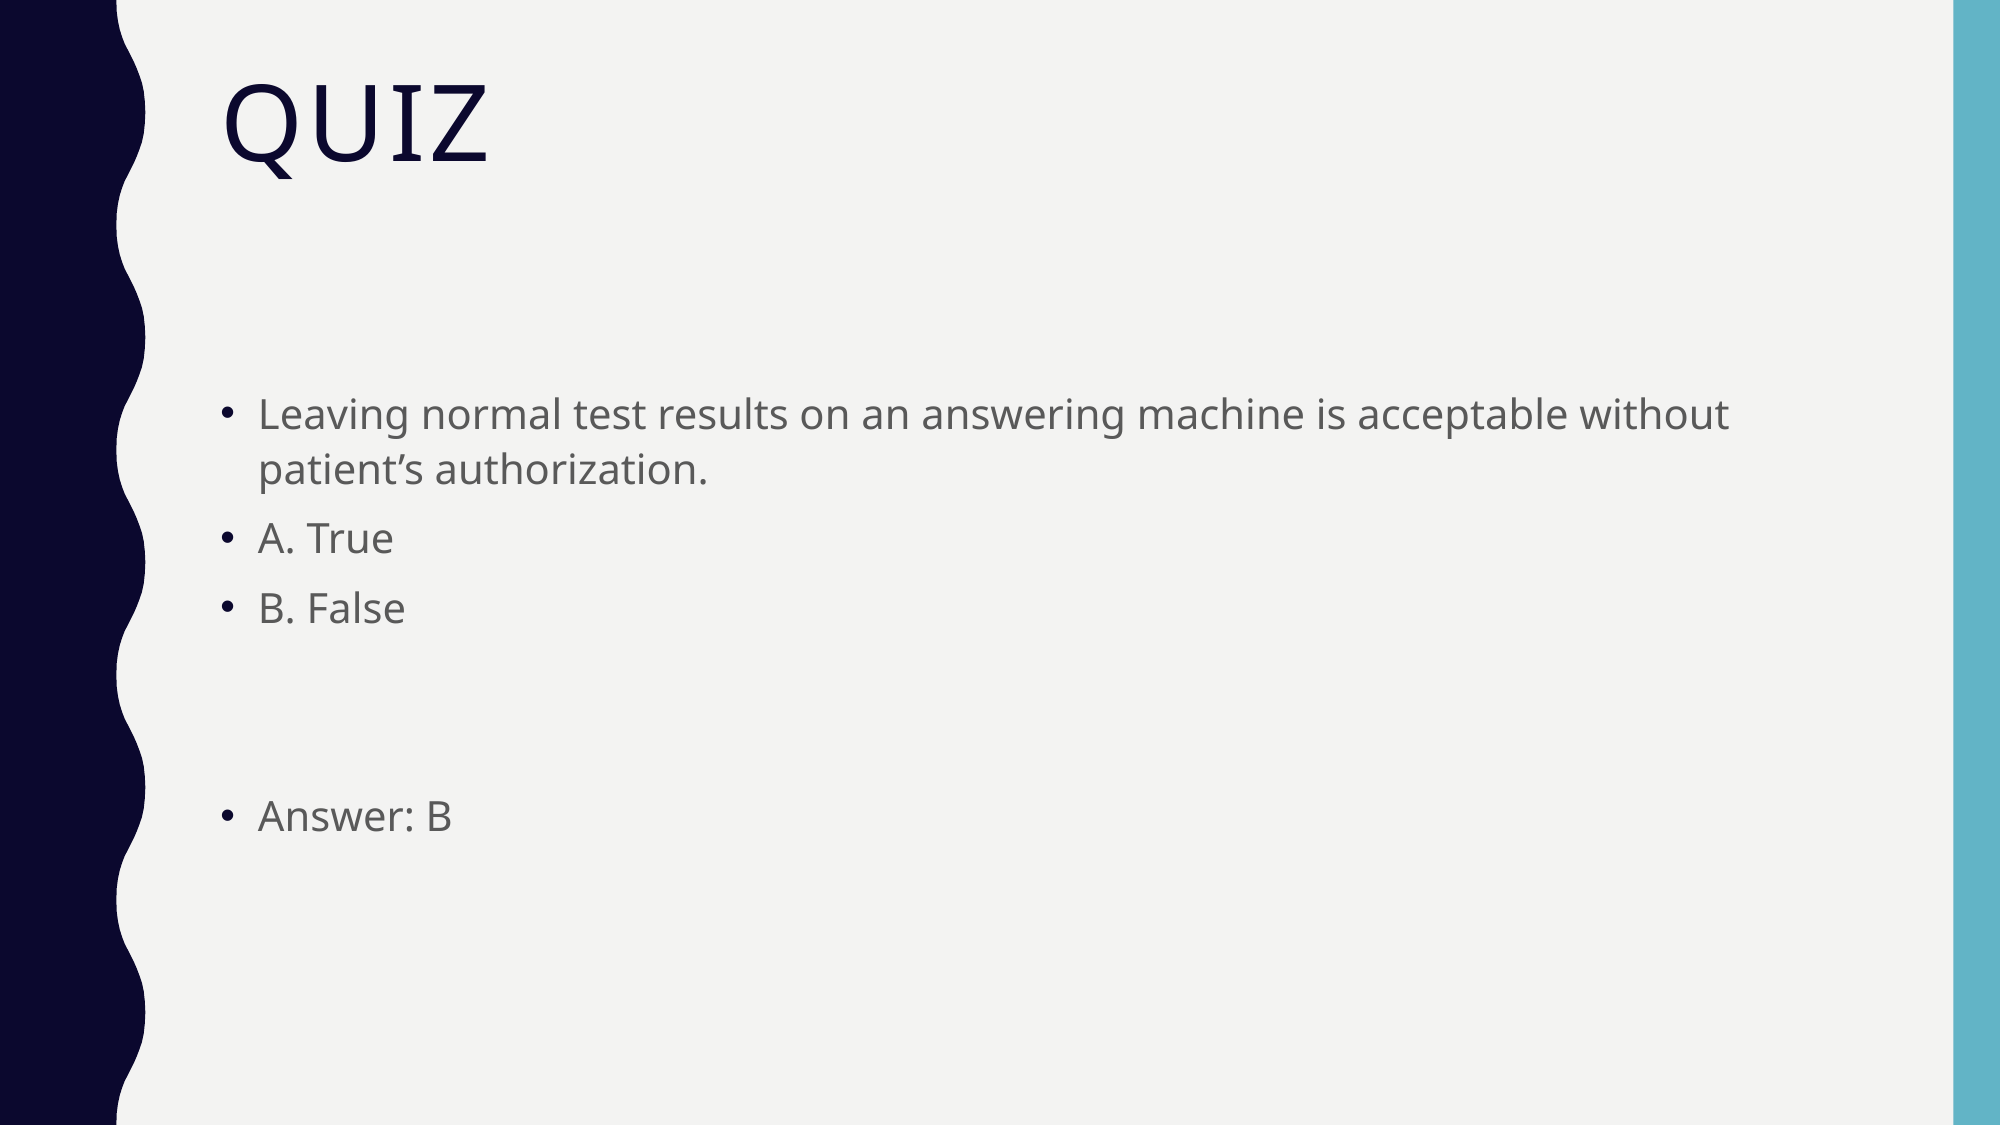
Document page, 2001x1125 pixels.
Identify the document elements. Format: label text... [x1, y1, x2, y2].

title Quiz [205, 62, 1875, 308]
list Leaving normal test results on an answering machine is acceptable without patient’s authorization. A. True B. False Answer: B [205, 375, 1875, 965]
